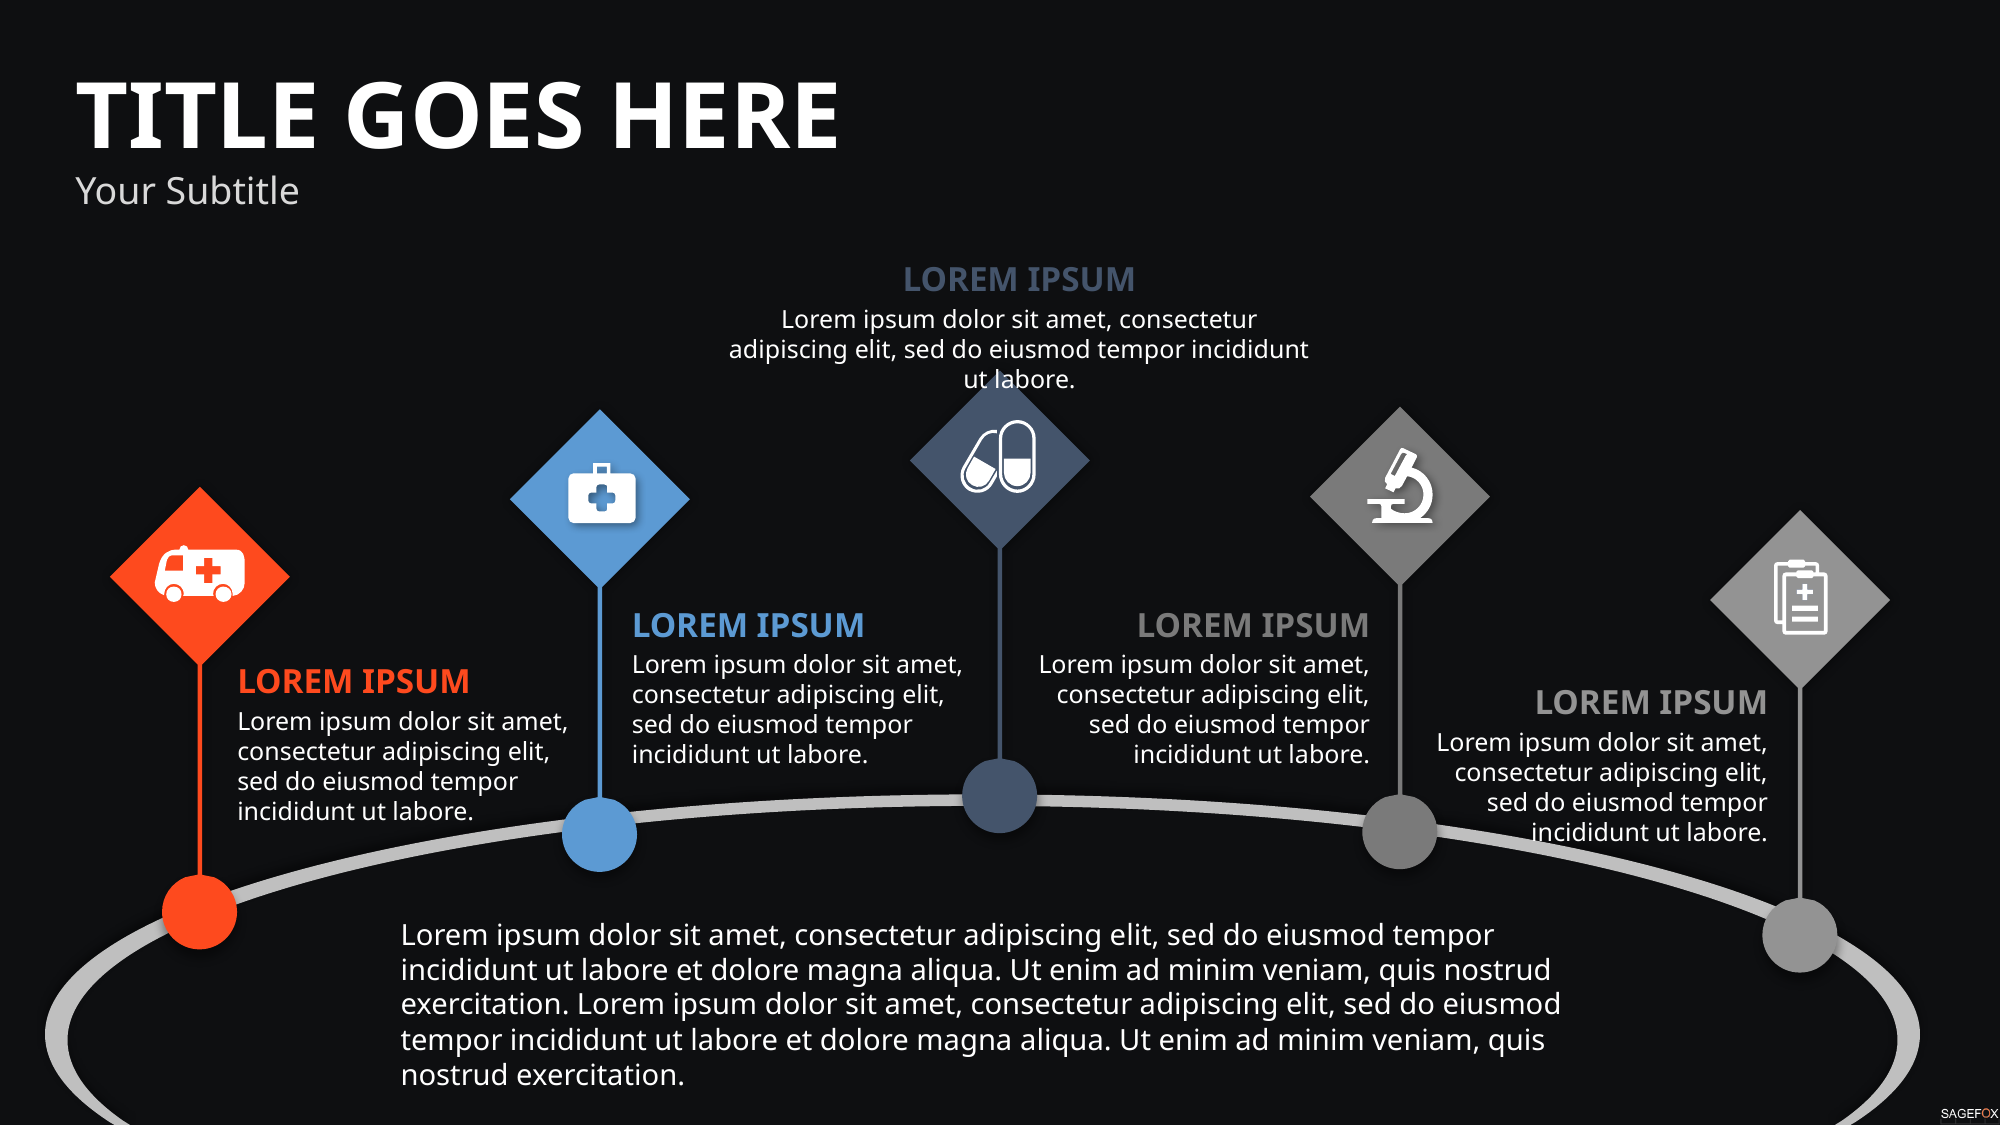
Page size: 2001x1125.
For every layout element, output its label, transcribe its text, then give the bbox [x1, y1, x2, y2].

text_box [1522, 852, 1775, 919]
text_box [1708, 508, 1892, 974]
text_box [108, 485, 292, 951]
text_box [958, 419, 1036, 495]
text_box LOREM IPSUM Lorem ipsum dolor sit amet, consectetur adipiscing elit, sed do eiusmod tempor incididunt ut labore. [1417, 676, 1779, 852]
text_box LOREM IPSUM Lorem ipsum dolor sit amet, consectetur adipiscing elit, sed do eiusmod tempor incididunt ut labore. [1019, 599, 1381, 774]
text_box LOREM IPSUM Lorem ipsum dolor sit amet, consectetur adipiscing elit, sed do eiusmod tempor incididunt ut labore. [621, 599, 983, 774]
text_box [1832, 940, 1922, 1125]
text_box [43, 920, 159, 1125]
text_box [1773, 559, 1828, 635]
text_box TITLE GOES HERE Your Subtitle [60, 49, 1036, 220]
picture [1940, 1108, 2000, 1125]
text_box [634, 793, 956, 824]
text_box LOREM IPSUM Lorem ipsum dolor sit amet, consectetur adipiscing elit, sed do eiusmod tempor incididunt ut labore. [227, 655, 589, 831]
text_box [1308, 405, 1492, 871]
text_box [908, 399, 1092, 835]
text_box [154, 545, 245, 602]
text_box Lorem ipsum dolor sit amet, consectetur adipiscing elit, sed do eiusmod tempor incididunt ut labore et dolore magna aliqua. Ut enim ad minim veniam, quis nostrud exercitation. Lorem ipsum dolor sit amet, consectetur adipiscing elit, sed do eiusmod tempor incididunt ut labore et dolore magna aliqua. Ut enim ad minim veniam, quis nostrud exercitation. [385, 908, 1580, 1099]
text_box LOREM IPSUM Lorem ipsum dolor sit amet, consectetur adipiscing elit, sed do eiusmod tempor incididunt ut labore. [713, 253, 1327, 399]
text_box [1046, 793, 1363, 828]
text_box [568, 463, 636, 524]
text_box [234, 831, 556, 903]
text_box [508, 407, 692, 873]
text_box [1367, 447, 1433, 523]
